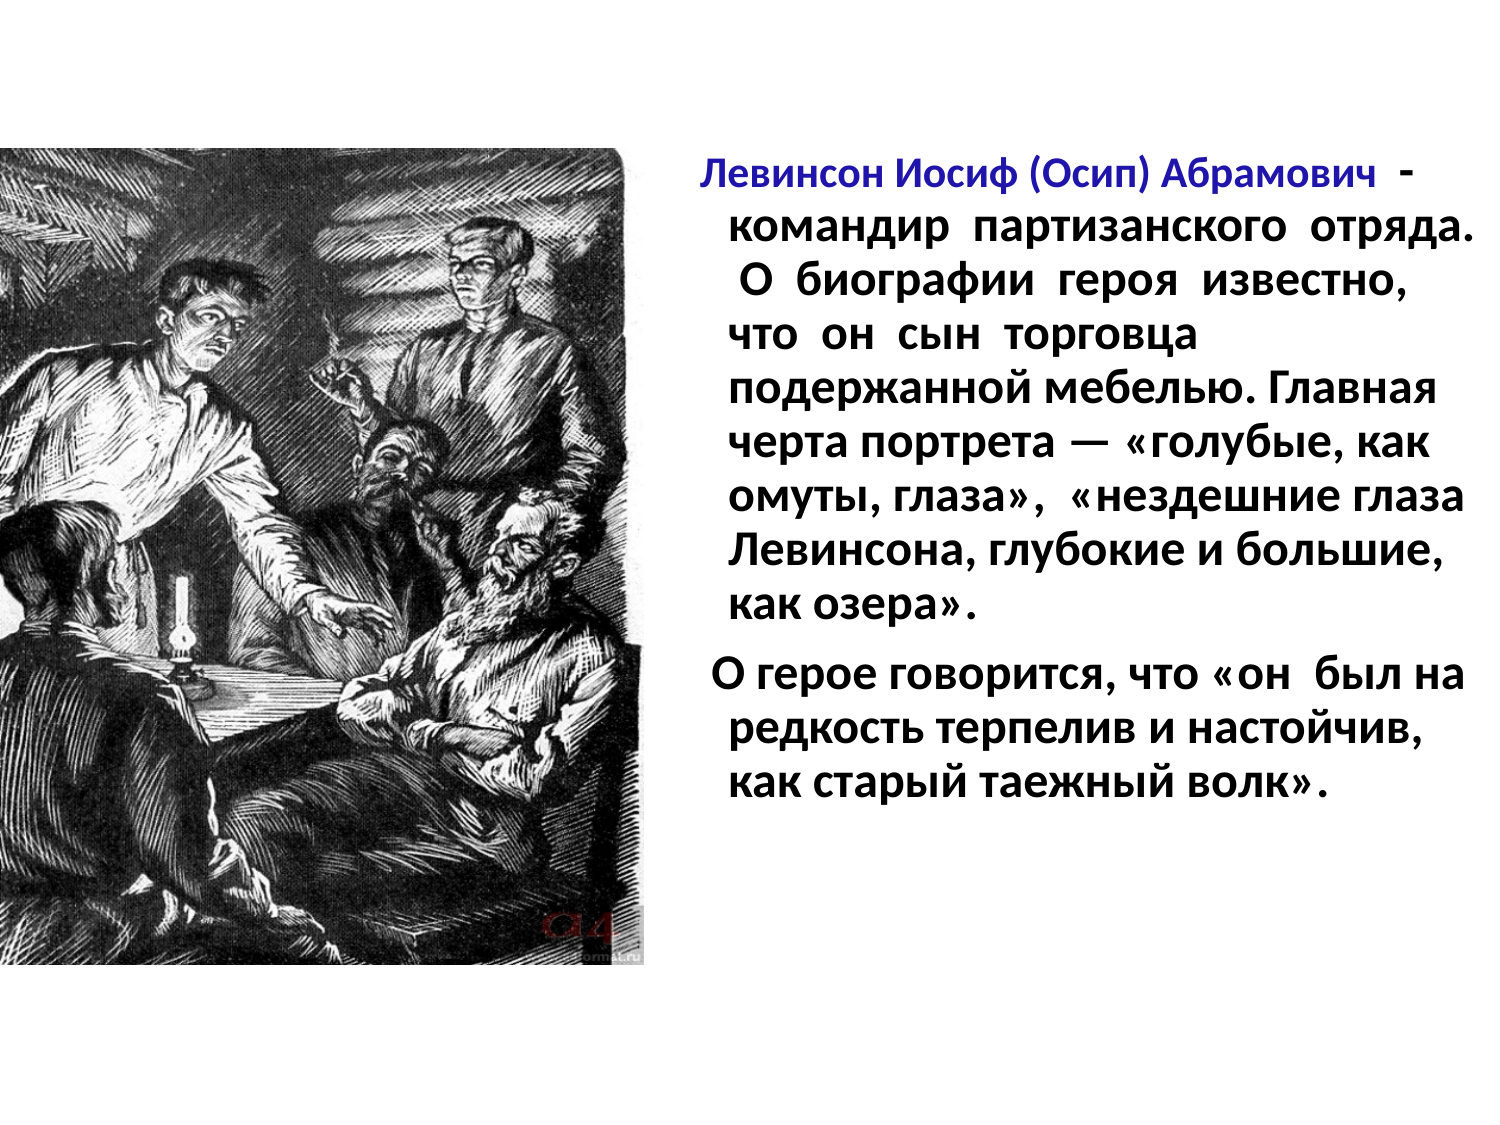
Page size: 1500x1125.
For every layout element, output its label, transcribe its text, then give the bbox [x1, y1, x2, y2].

picture [0, 148, 644, 965]
list Левинсон Иосиф (Осип) Абрамович - командир партизанского отряда. О биографии героя известно, что он сын торговца подержанной мебелью. Главная черта портрета — «голубые, как омуты, глаза», «нездешние глаза Левинсона, глубокие и большие, как озера». О герое говорится, что «он был на редкость терпелив и настойчив, как старый таежный волк». [684, 137, 1500, 1012]
